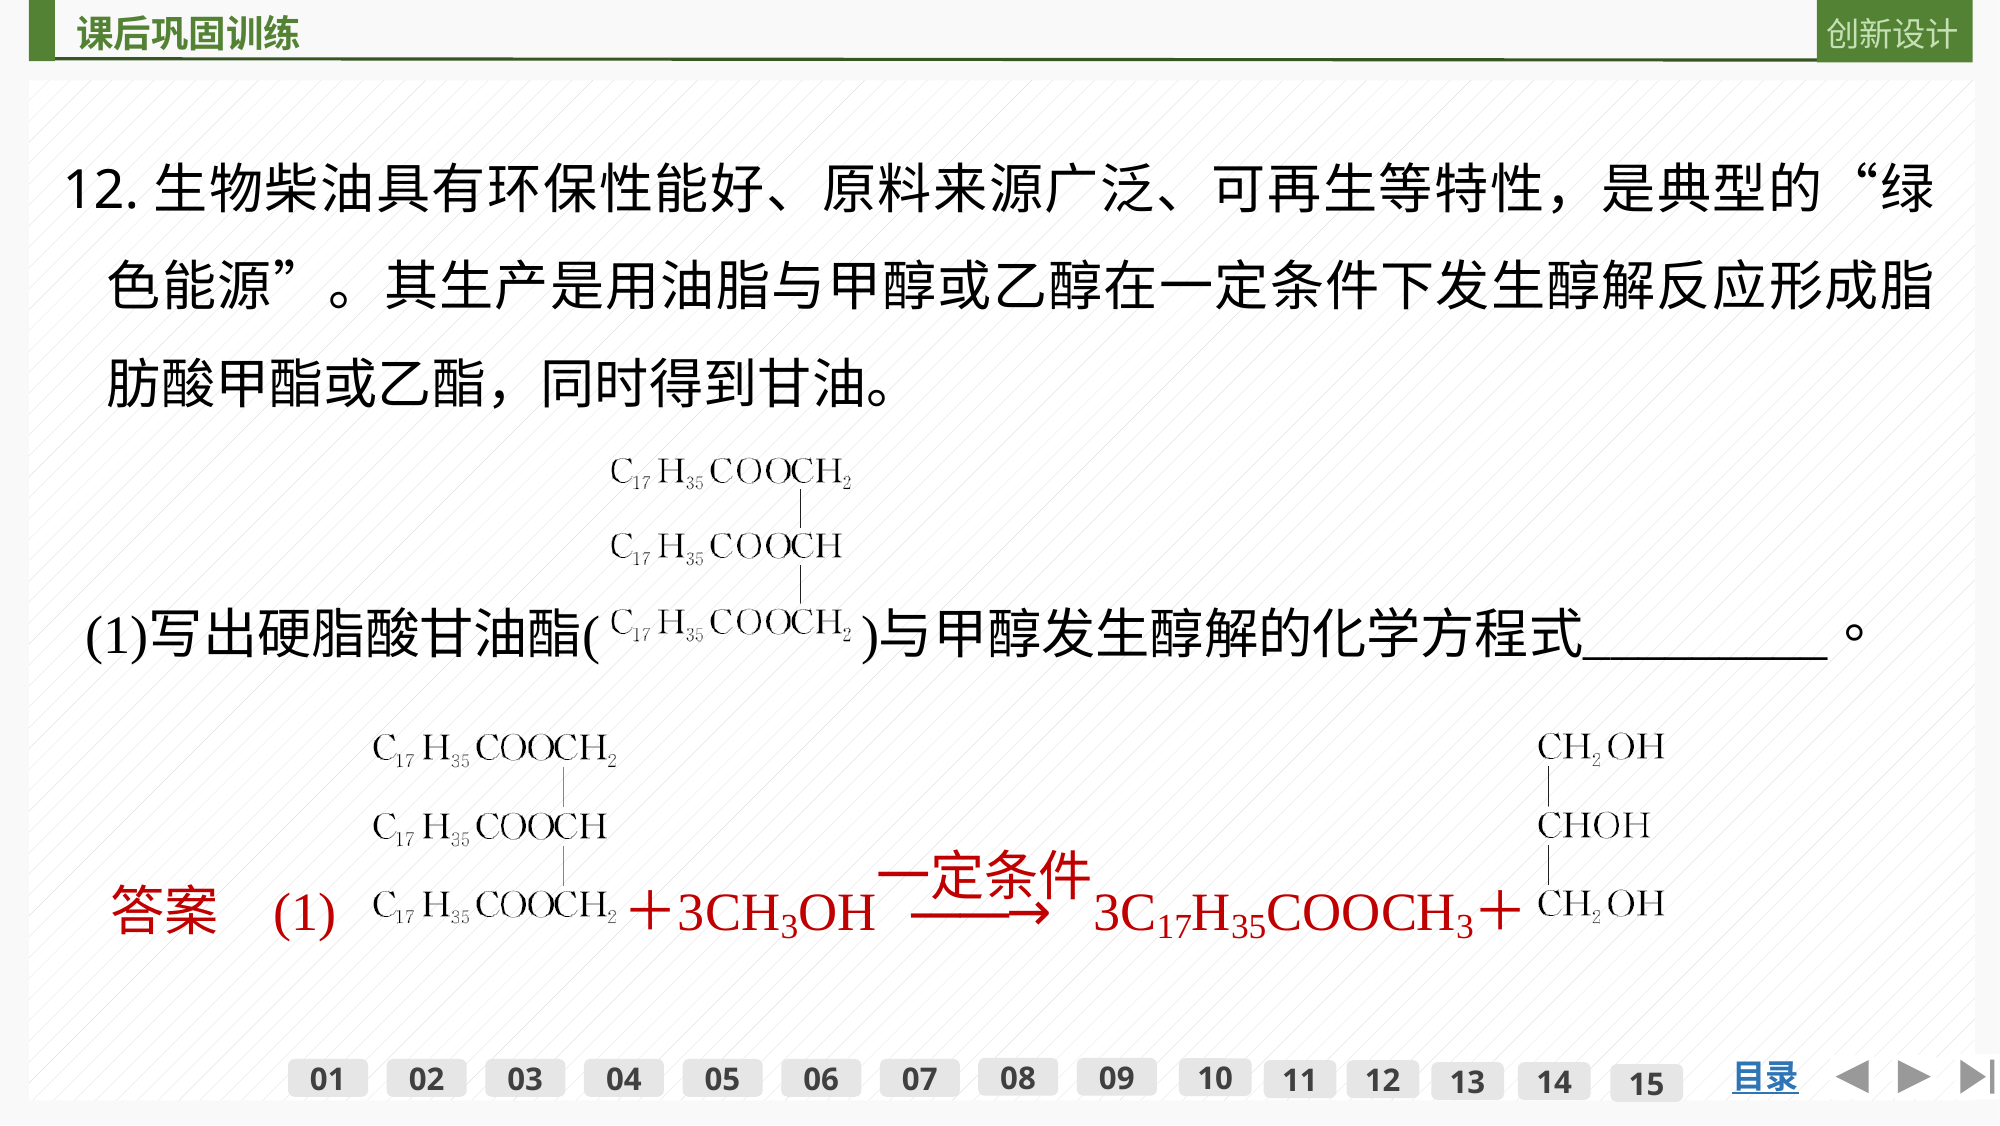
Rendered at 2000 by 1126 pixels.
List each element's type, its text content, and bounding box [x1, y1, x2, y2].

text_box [110, 710, 1850, 969]
text_box 12.生物柴油具有环保性能好、原料来源广泛、可再生等特性，是典型的“绿色能源”。其生产是用油脂与甲醇或乙醇在一定条件下发生醇解反应形成脂肪酸甲酯或乙酯，同时得到甘油。 [42, 111, 1955, 424]
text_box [85, 433, 1886, 725]
